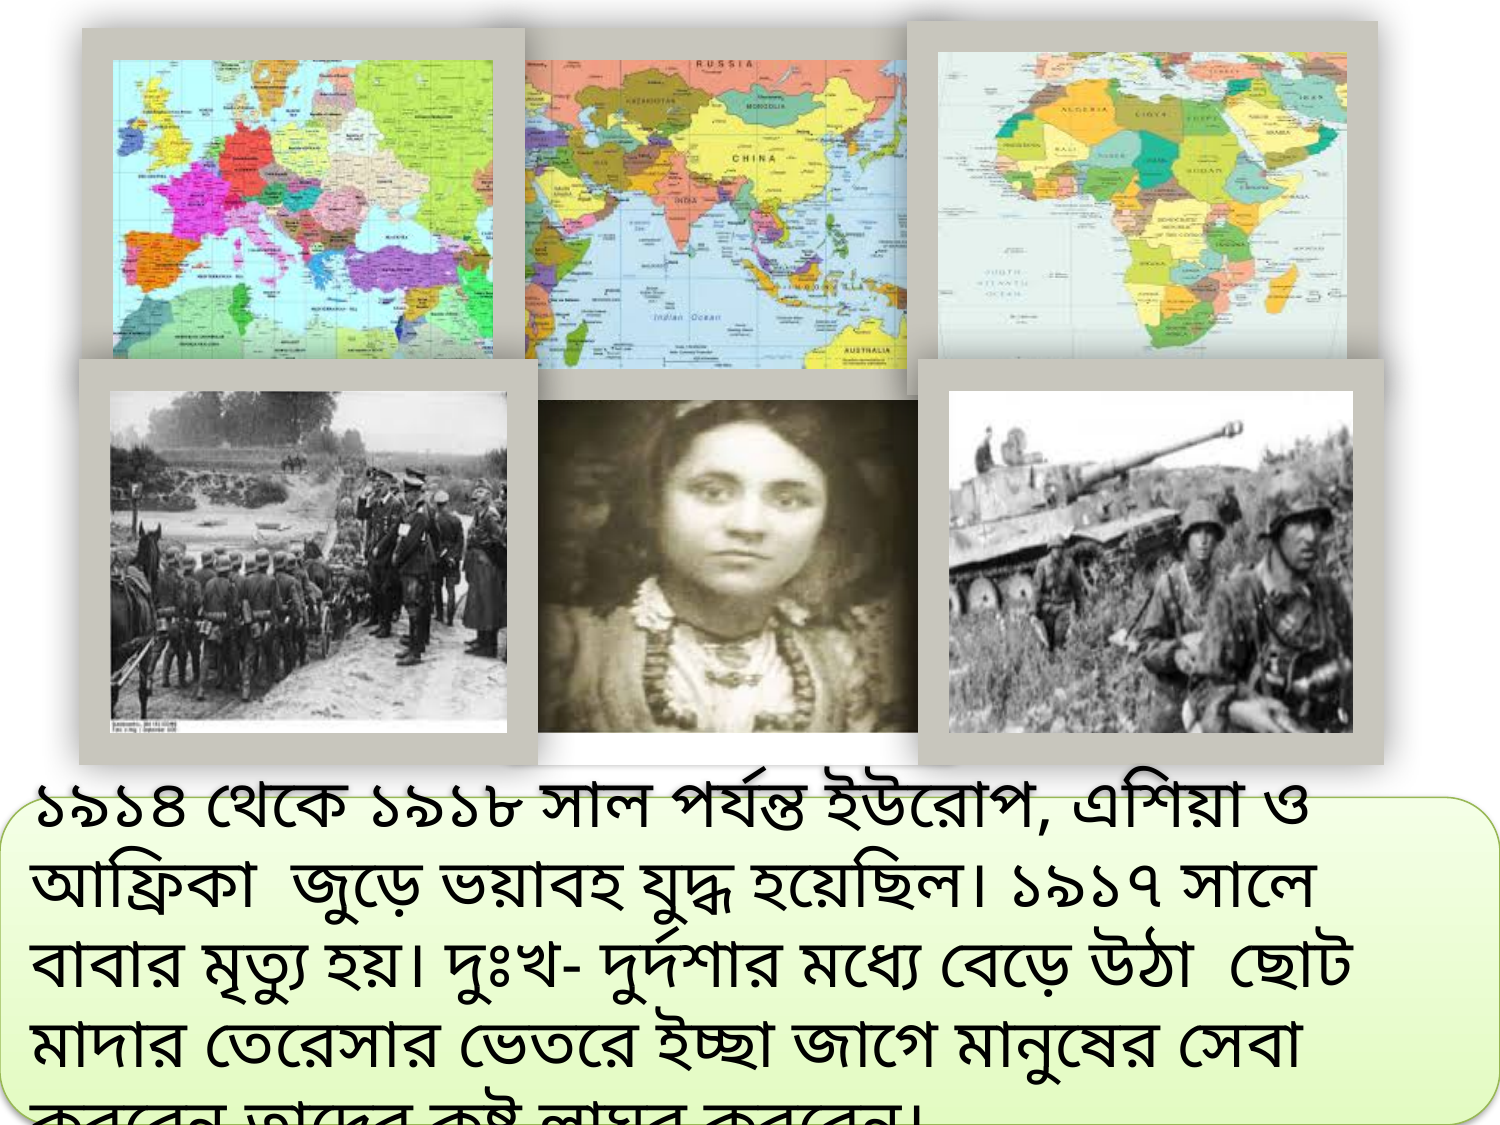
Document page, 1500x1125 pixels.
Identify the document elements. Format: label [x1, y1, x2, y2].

picture [937, 51, 1348, 365]
picture [113, 59, 494, 365]
picture [523, 59, 921, 370]
text_box [110, 390, 1354, 655]
text_box [0, 657, 1500, 1125]
